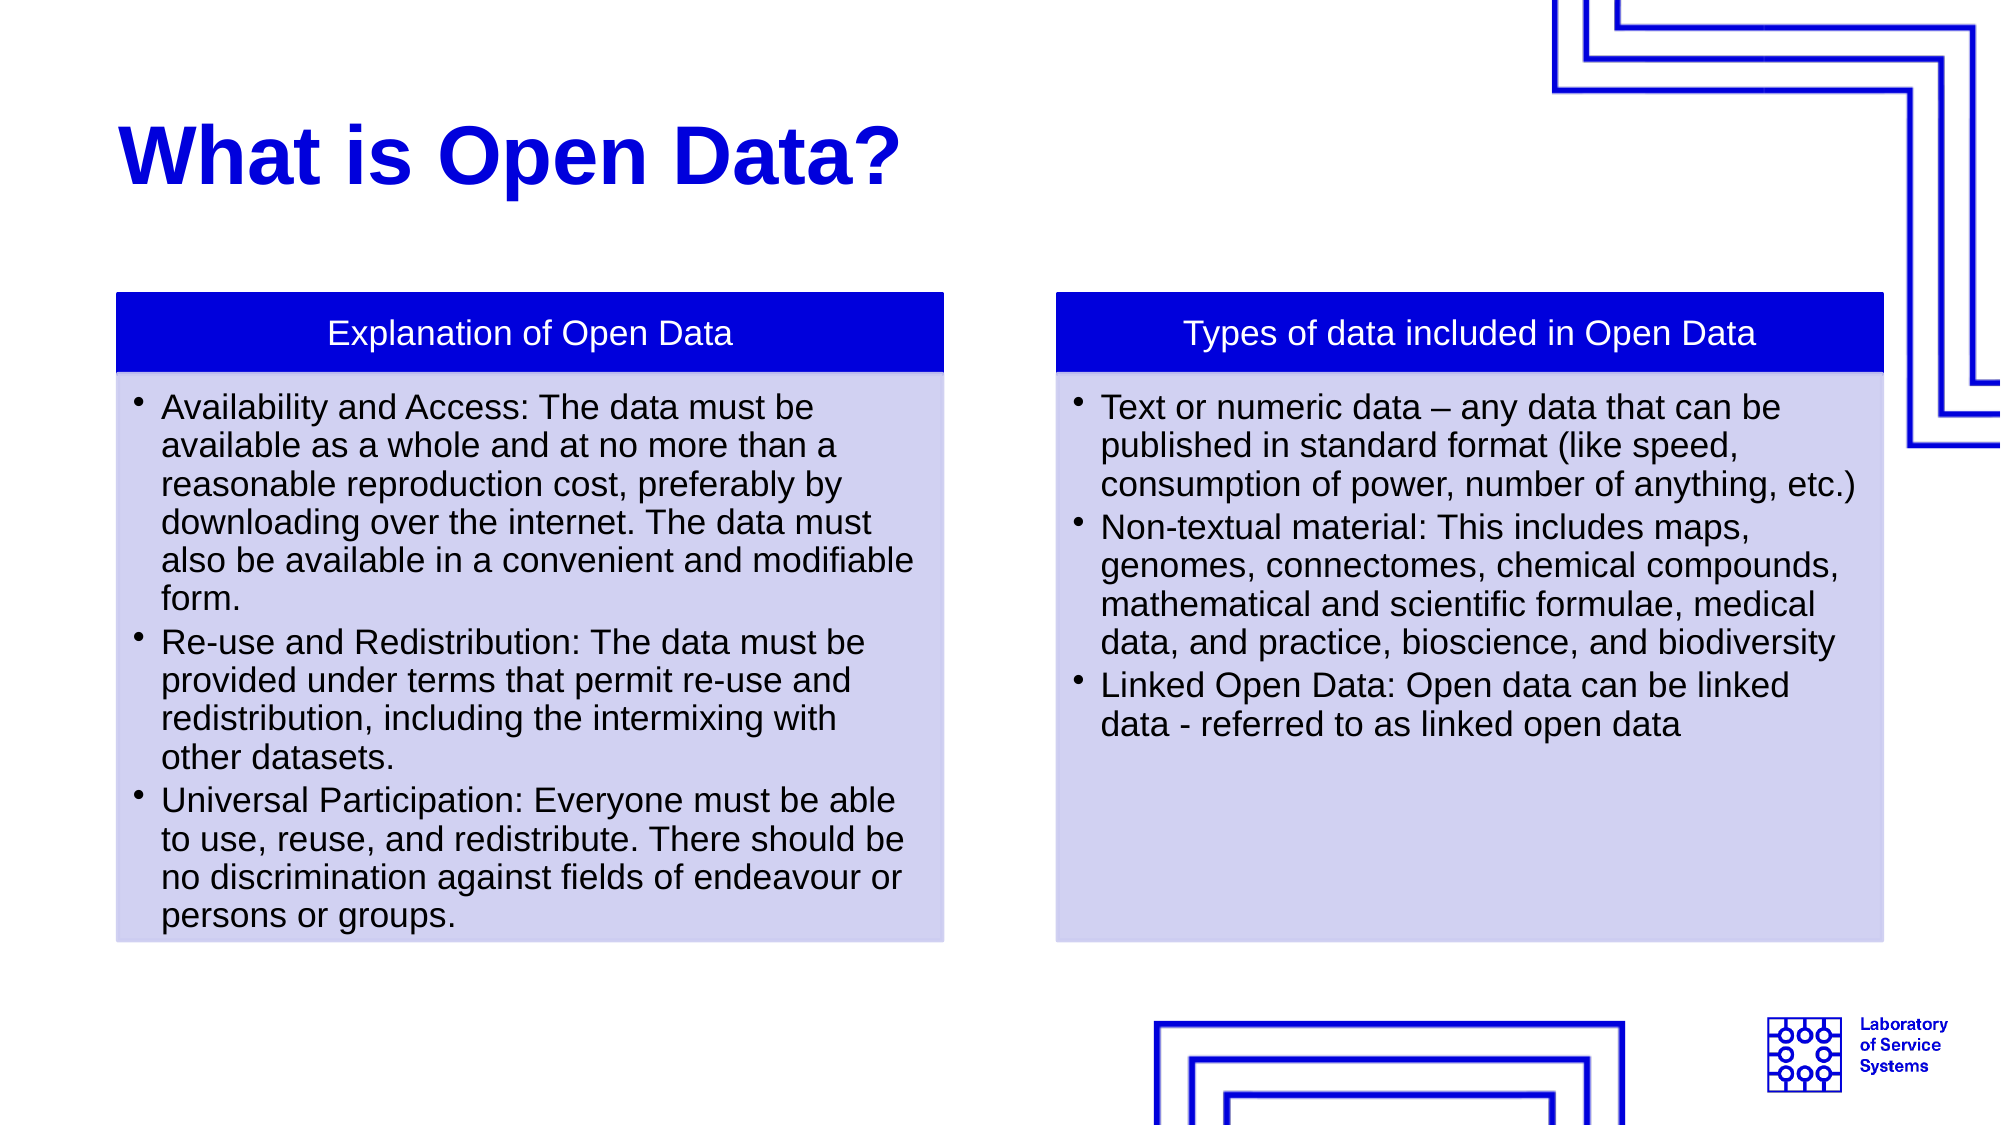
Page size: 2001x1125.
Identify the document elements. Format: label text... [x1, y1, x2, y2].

picture [1544, 0, 2001, 458]
picture [1765, 1015, 1949, 1093]
picture [1148, 1015, 1633, 1125]
title What is Open Data? [118, 118, 1883, 193]
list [117, 277, 1883, 957]
